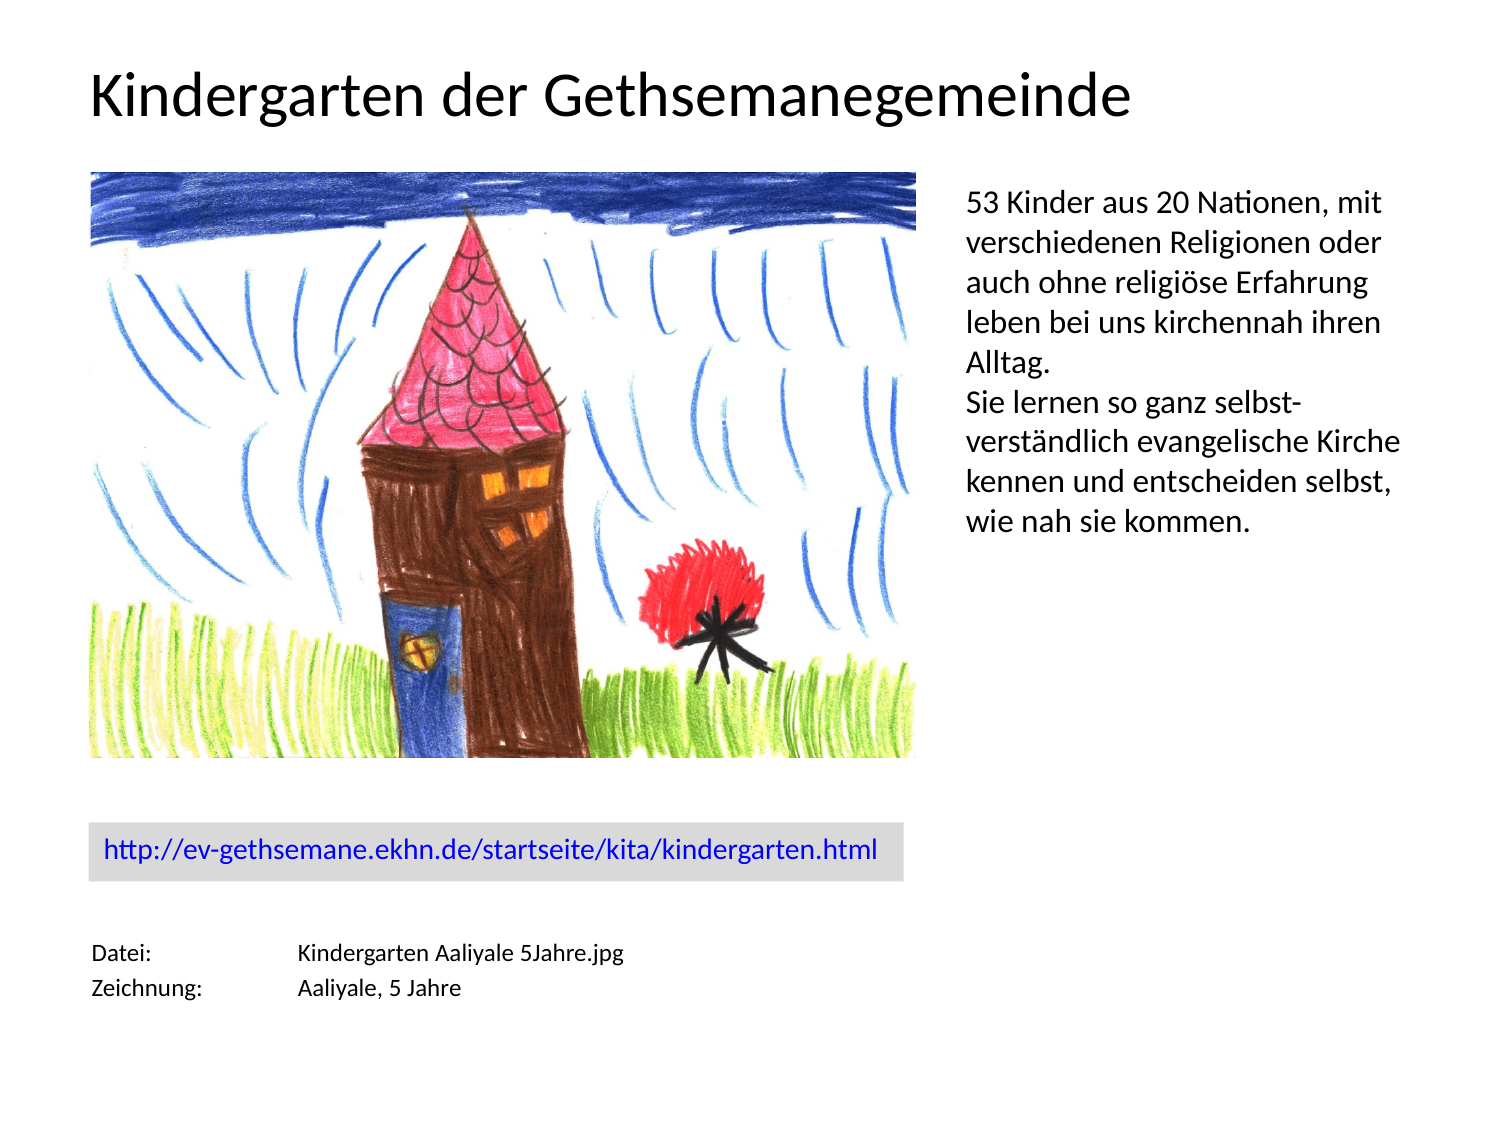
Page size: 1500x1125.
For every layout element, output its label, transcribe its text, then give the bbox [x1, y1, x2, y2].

list http://ev-gethsemane.ekhn.de/startseite/kita/kindergarten.html [88, 822, 904, 882]
title Kindergarten der Gethsemanegemeinde [75, 45, 1425, 138]
list 53 Kinder aus 20 Nationen, mit verschiedenen Religionen oder auch ohne religiöse Erfahrung leben bei uns kirchennah ihren Alltag. Sie lernen so ganz selbst-verständlich evangelische Kirche kennen und entscheiden selbst, wie nah sie kommen. [950, 172, 1436, 882]
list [88, 172, 916, 758]
list Datei: Kindergarten Aaliyale 5Jahre.jpg Zeichnung: Aaliyale, 5 Jahre [76, 928, 904, 1059]
